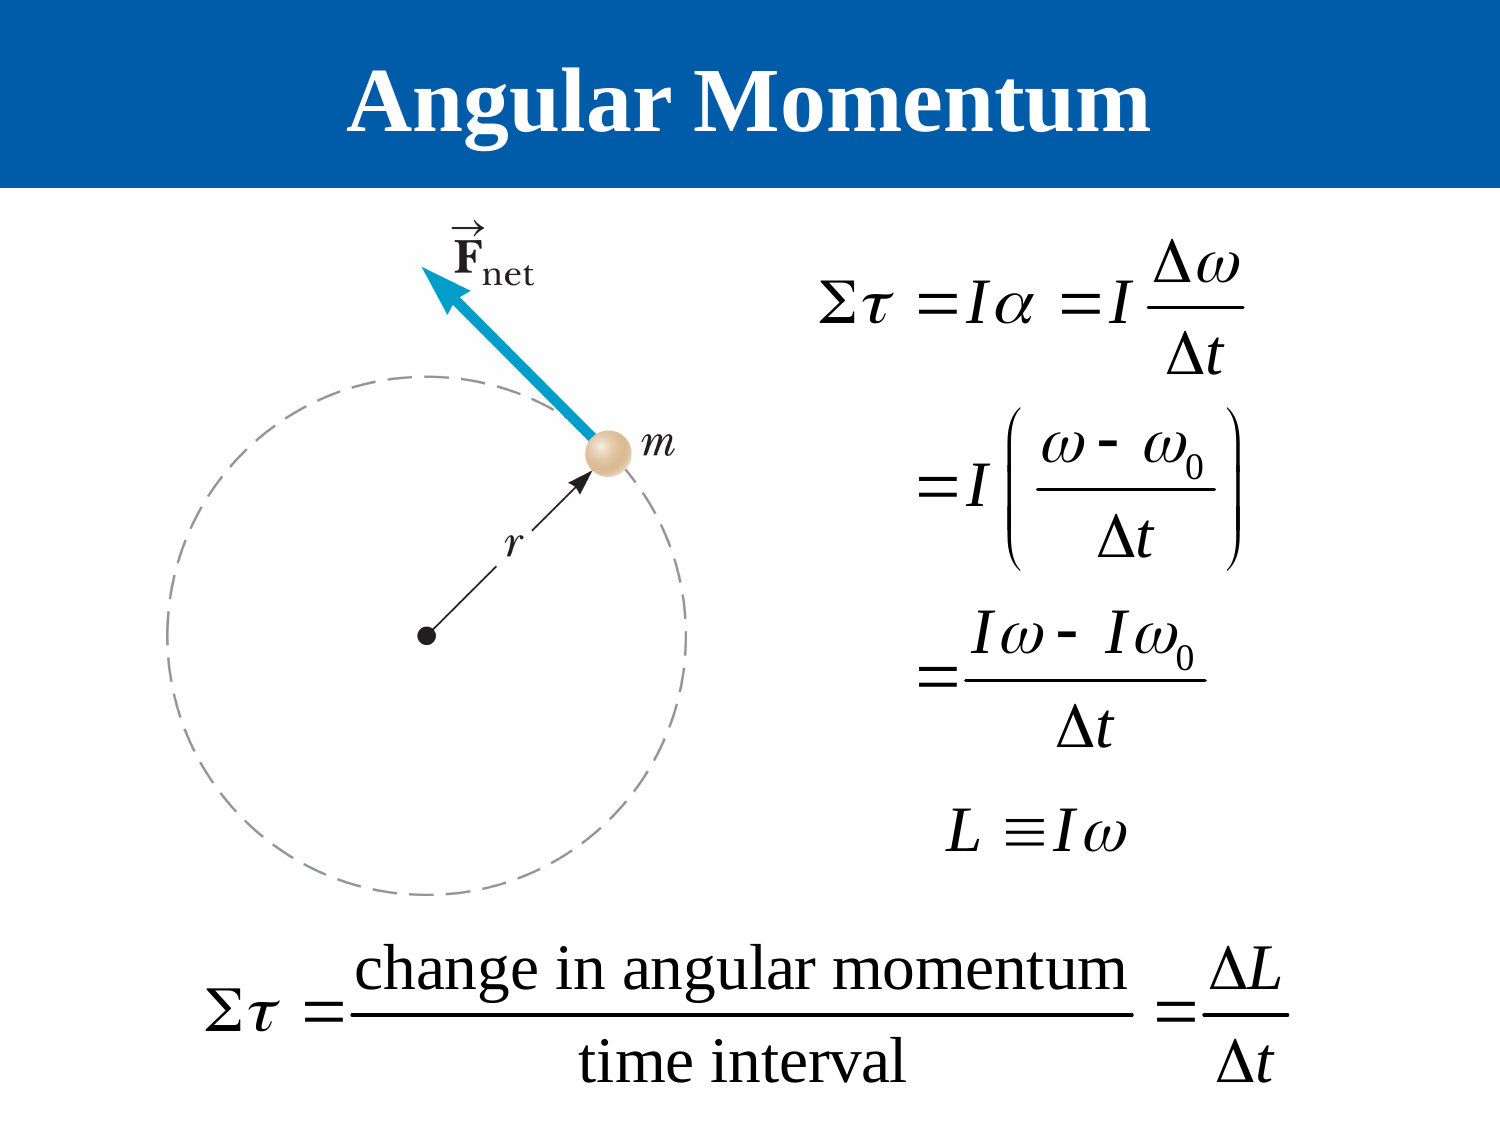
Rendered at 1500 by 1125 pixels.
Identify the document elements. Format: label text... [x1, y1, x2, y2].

title Angular Momentum [75, 1, 1425, 188]
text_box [808, 213, 1266, 766]
picture [0, 0, 1500, 188]
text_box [932, 792, 1142, 871]
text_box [194, 920, 1306, 1103]
picture [166, 212, 687, 897]
